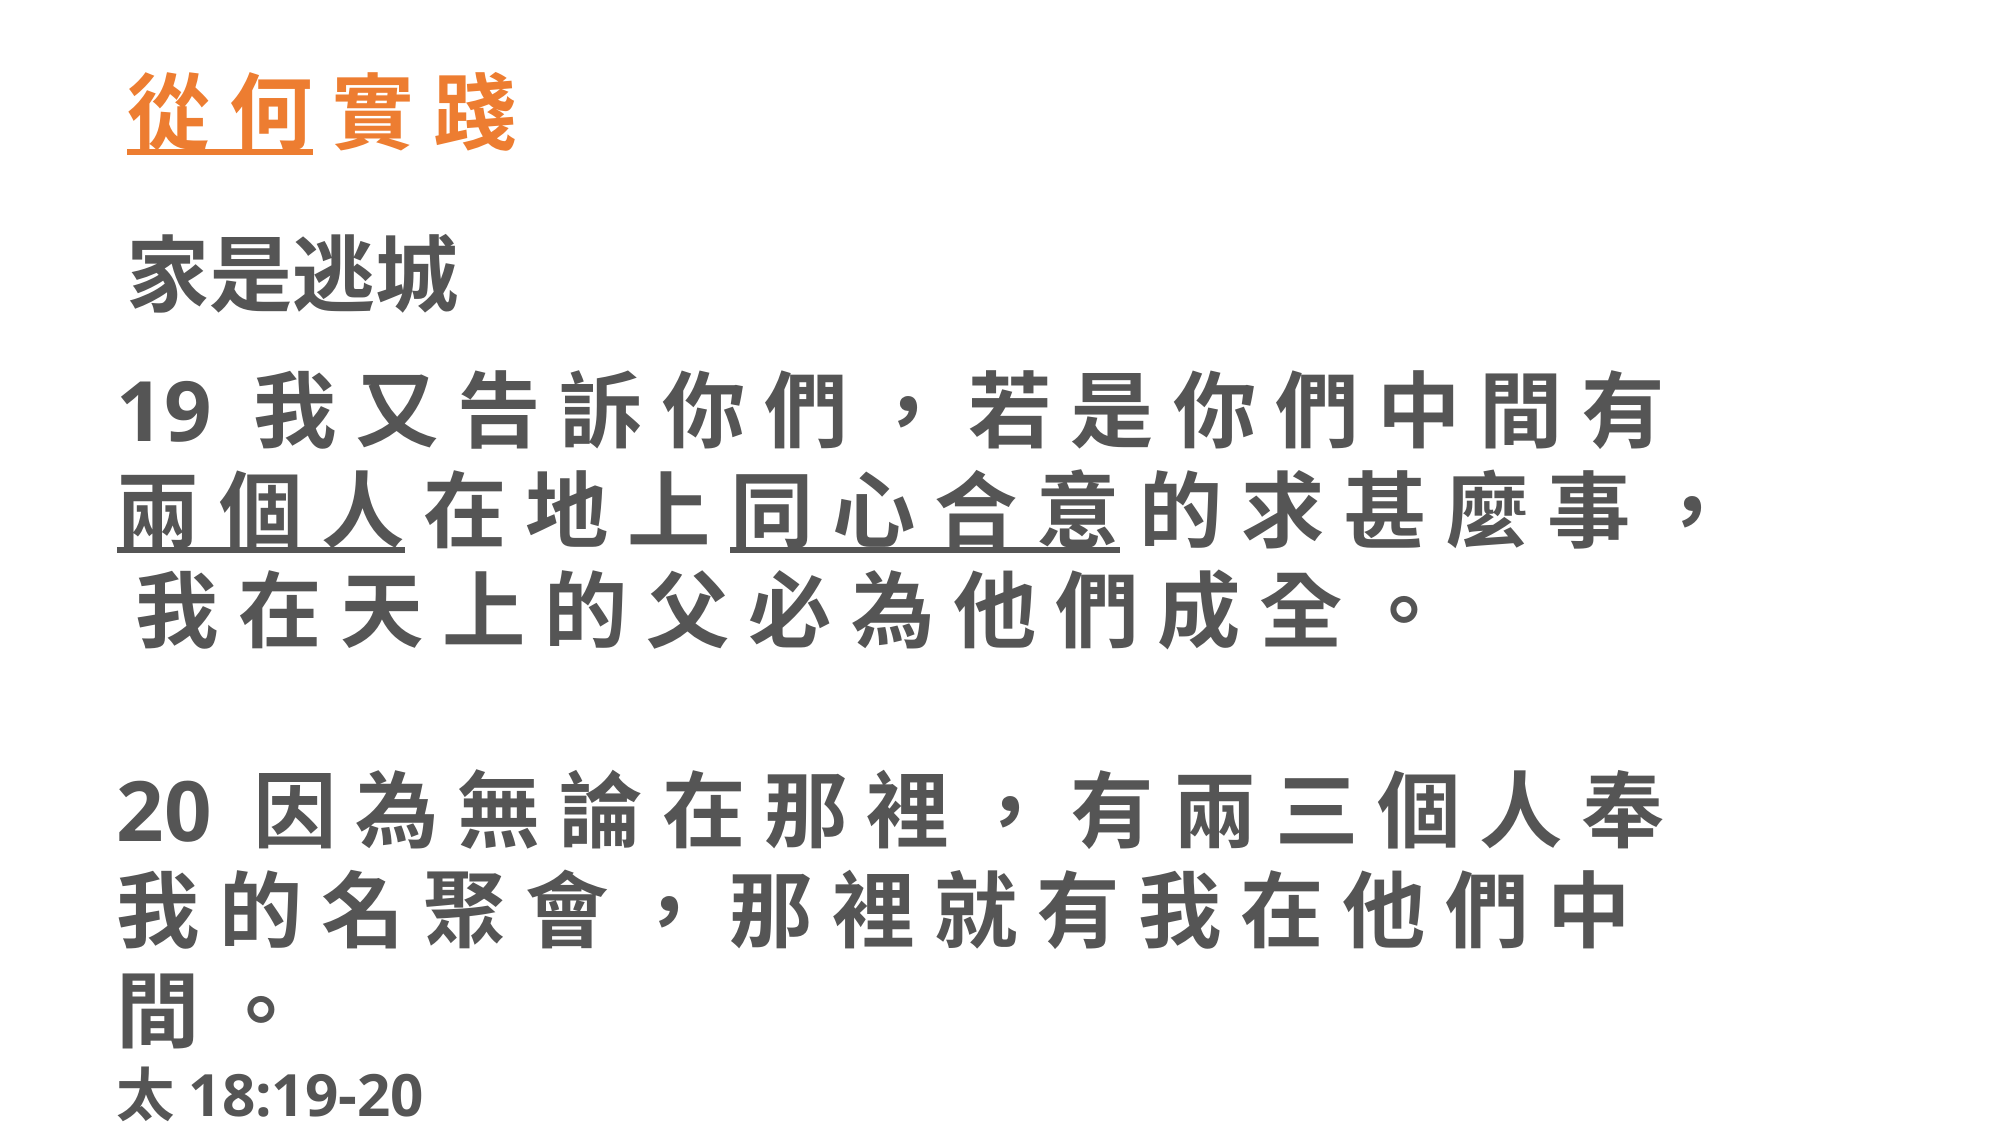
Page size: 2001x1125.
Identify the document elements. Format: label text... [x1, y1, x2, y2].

text_box 家是逃城 [111, 214, 494, 330]
text_box 19 我 又 告 訴 你 們 ， 若 是 你 們 中 間 有 兩 個 人 在 地 上 同 心 合 意 的 求 甚 麼 事 ， 我 在 天 上 的 父 必 為 他 們 成 全 。 20 因 為 無 論 在 那 裡 ， 有 兩 三 個 人 奉 我 的 名 聚 會 ， 那 裡 就 有 我 在 他 們 中 間 。 太18:19-20 [102, 350, 1748, 1125]
text_box 從 何 實 踐 [112, 52, 1083, 168]
